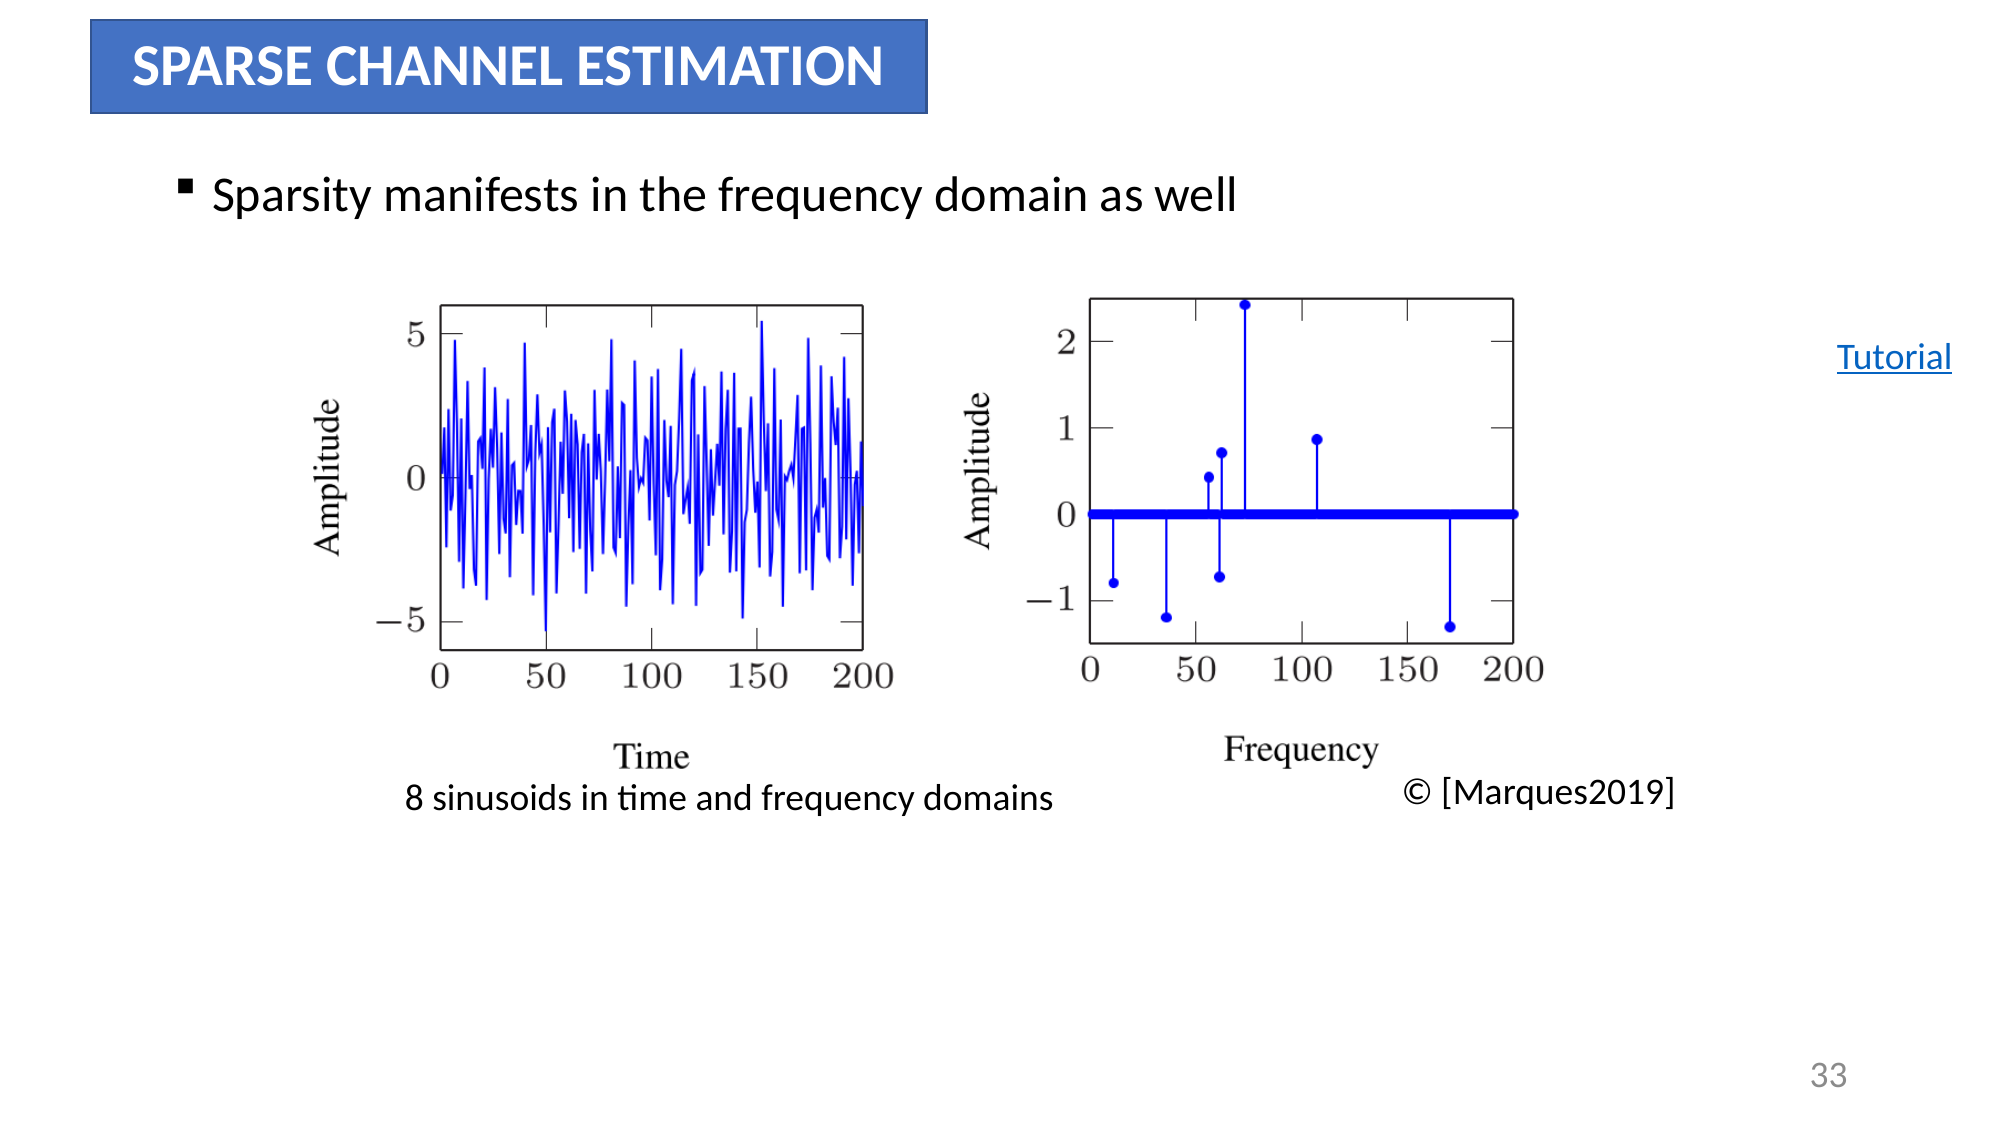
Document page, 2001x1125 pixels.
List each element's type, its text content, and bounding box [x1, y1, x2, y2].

text_box 8 sinusoids in time and frequency domains [389, 791, 1095, 826]
text_box Tutorial [1822, 324, 1968, 385]
slide_number 33 [1412, 1042, 1863, 1103]
title SPARSE CHANNEL ESTIMATION [90, 19, 928, 114]
picture [301, 281, 1552, 791]
text_box Sparsity manifests in the frequency domain as well [159, 160, 2000, 246]
text_box © [Marques2019] [1386, 760, 1717, 820]
